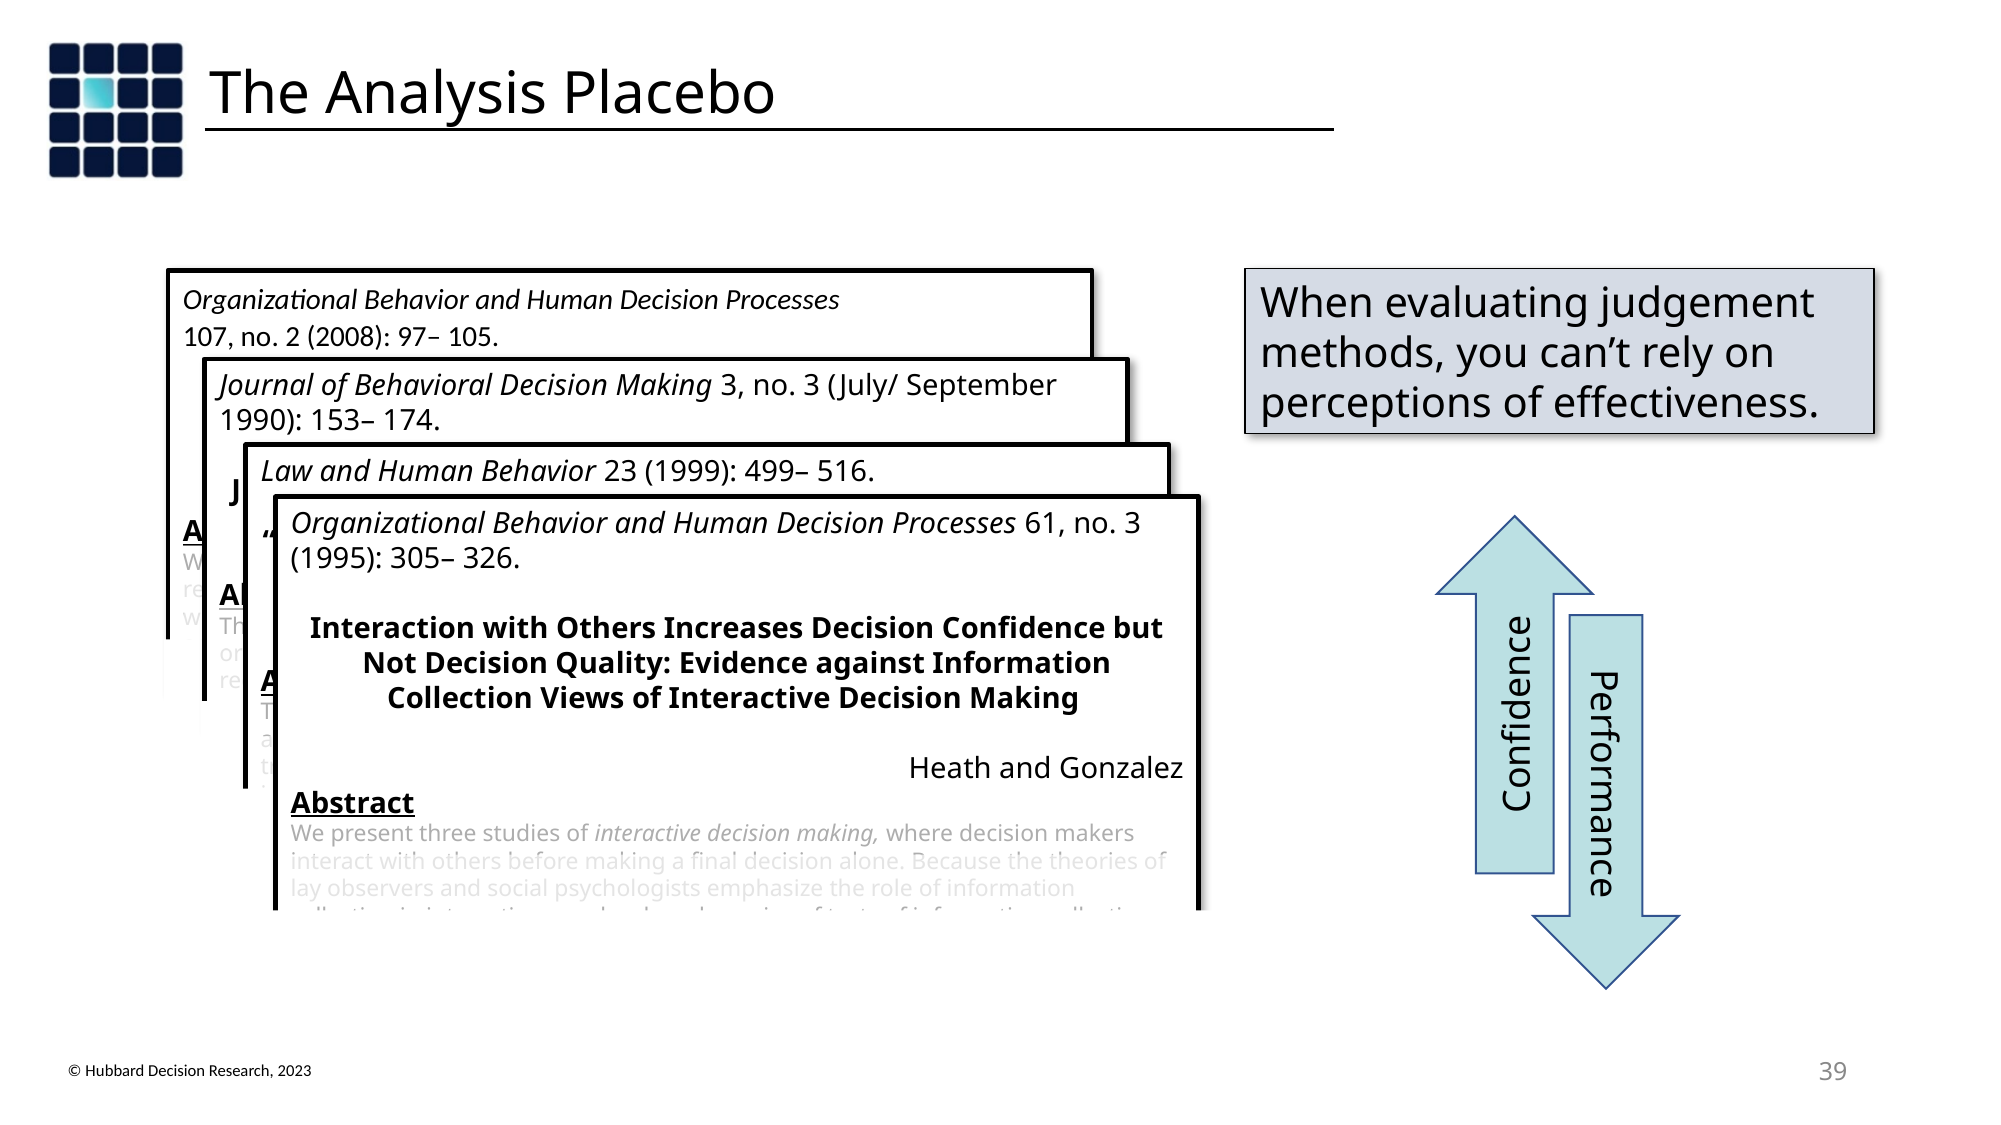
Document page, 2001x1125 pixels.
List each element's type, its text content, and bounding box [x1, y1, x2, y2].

picture [46, 41, 189, 181]
title The Analysis Placebo [194, 51, 1466, 138]
text_box Performance [1533, 615, 1679, 989]
text_box ‹#› [1412, 1042, 1863, 1103]
text_box When evaluating judgement methods, you can’t rely on perceptions of effectiveness. [1245, 268, 1874, 434]
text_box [163, 269, 1110, 711]
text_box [238, 444, 1177, 860]
text_box Confidence [1436, 516, 1593, 874]
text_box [268, 496, 1217, 982]
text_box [199, 358, 1139, 773]
